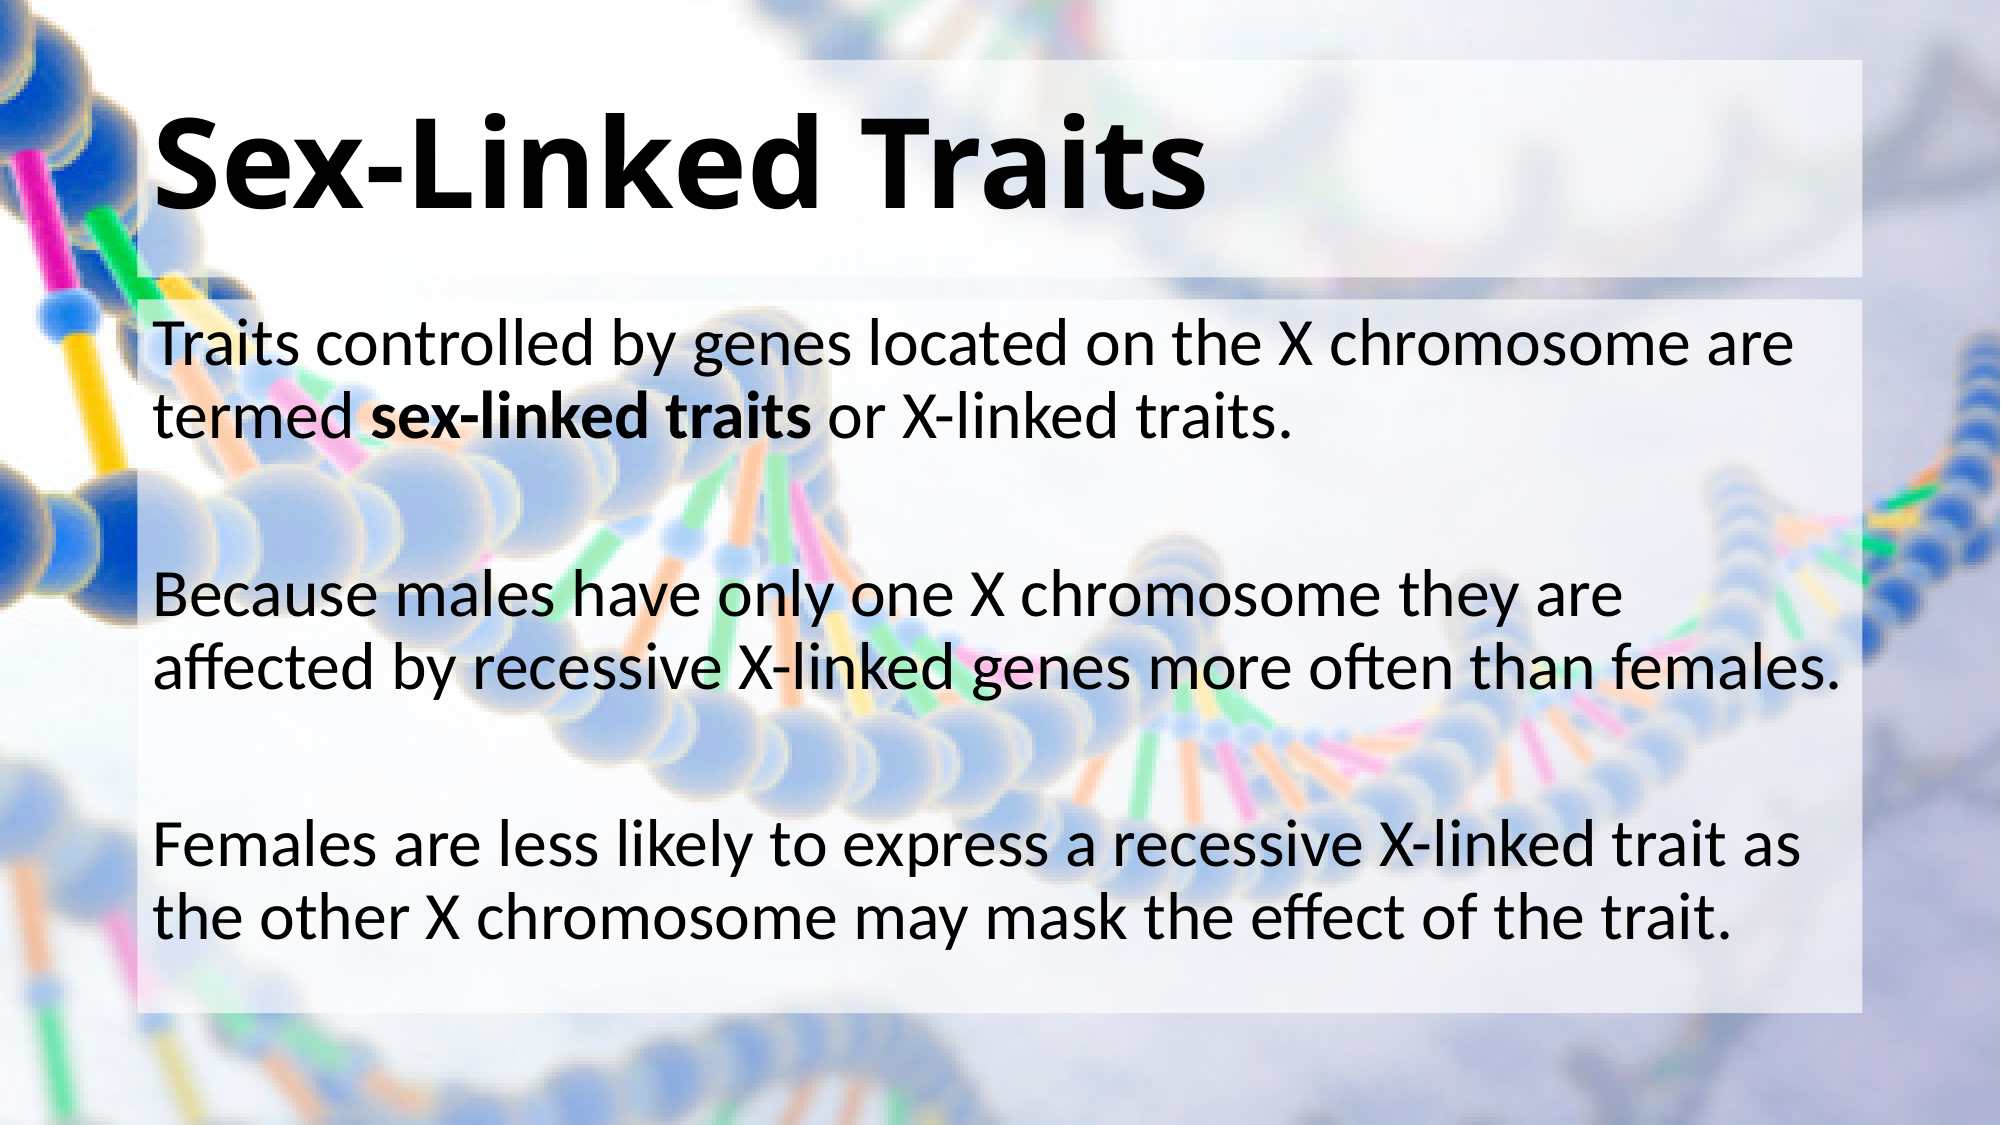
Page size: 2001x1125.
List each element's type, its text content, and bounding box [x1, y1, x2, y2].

picture [0, 0, 2000, 1125]
title Sex-Linked Traits [137, 59, 1863, 278]
list Traits controlled by genes located on the X chromosome are termed sex-linked traits or X-linked traits. Because males have only one X chromosome they are affected by recessive X-linked genes more often than females. Females are less likely to express a recessive X-linked trait as the other X chromosome may mask the effect of the trait. [137, 299, 1863, 1014]
